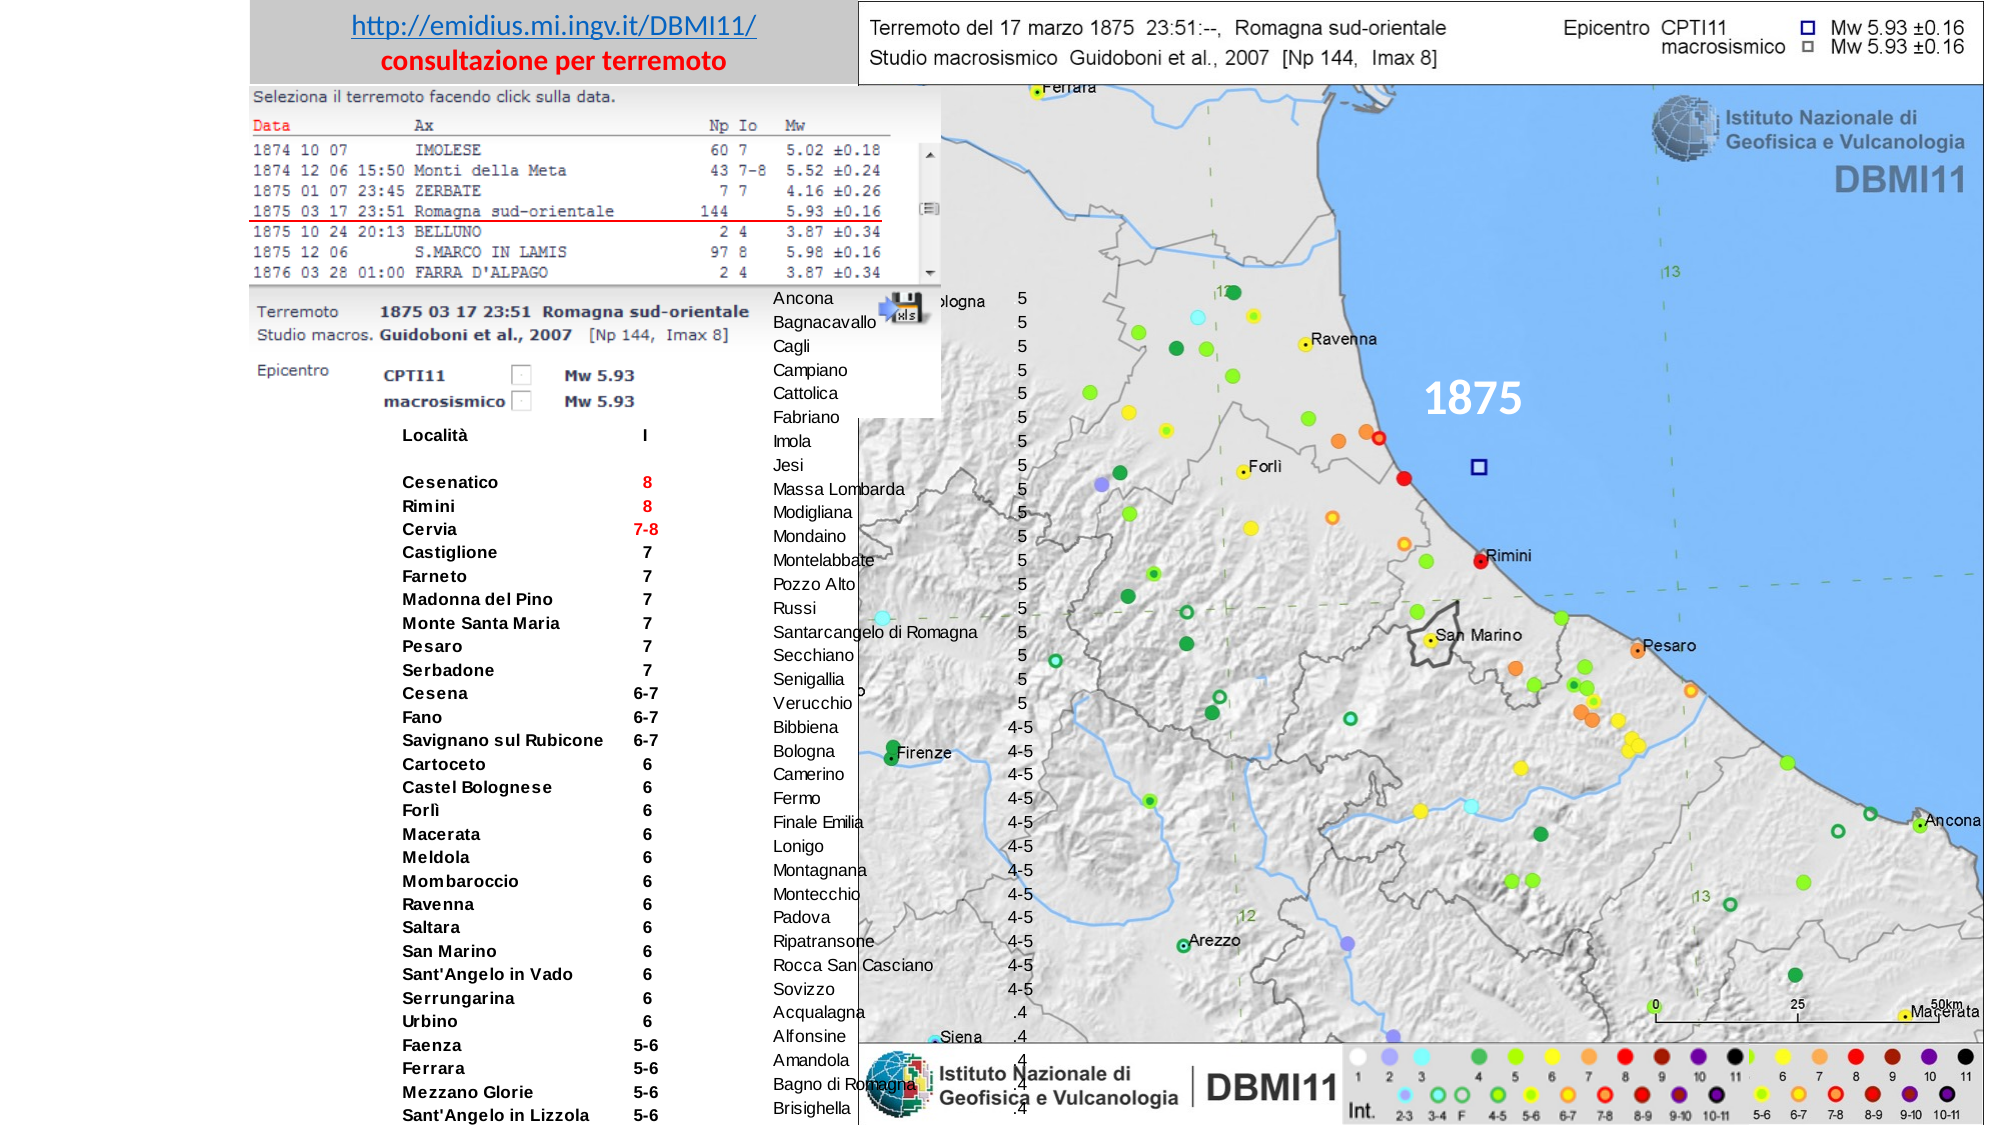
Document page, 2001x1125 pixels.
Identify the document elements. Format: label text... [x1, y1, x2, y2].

picture [249, 0, 1984, 1125]
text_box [397, 424, 665, 1125]
text_box http://emidius.mi.ingv.it/DBMI11/ consultazione per terremoto [249, 0, 858, 84]
